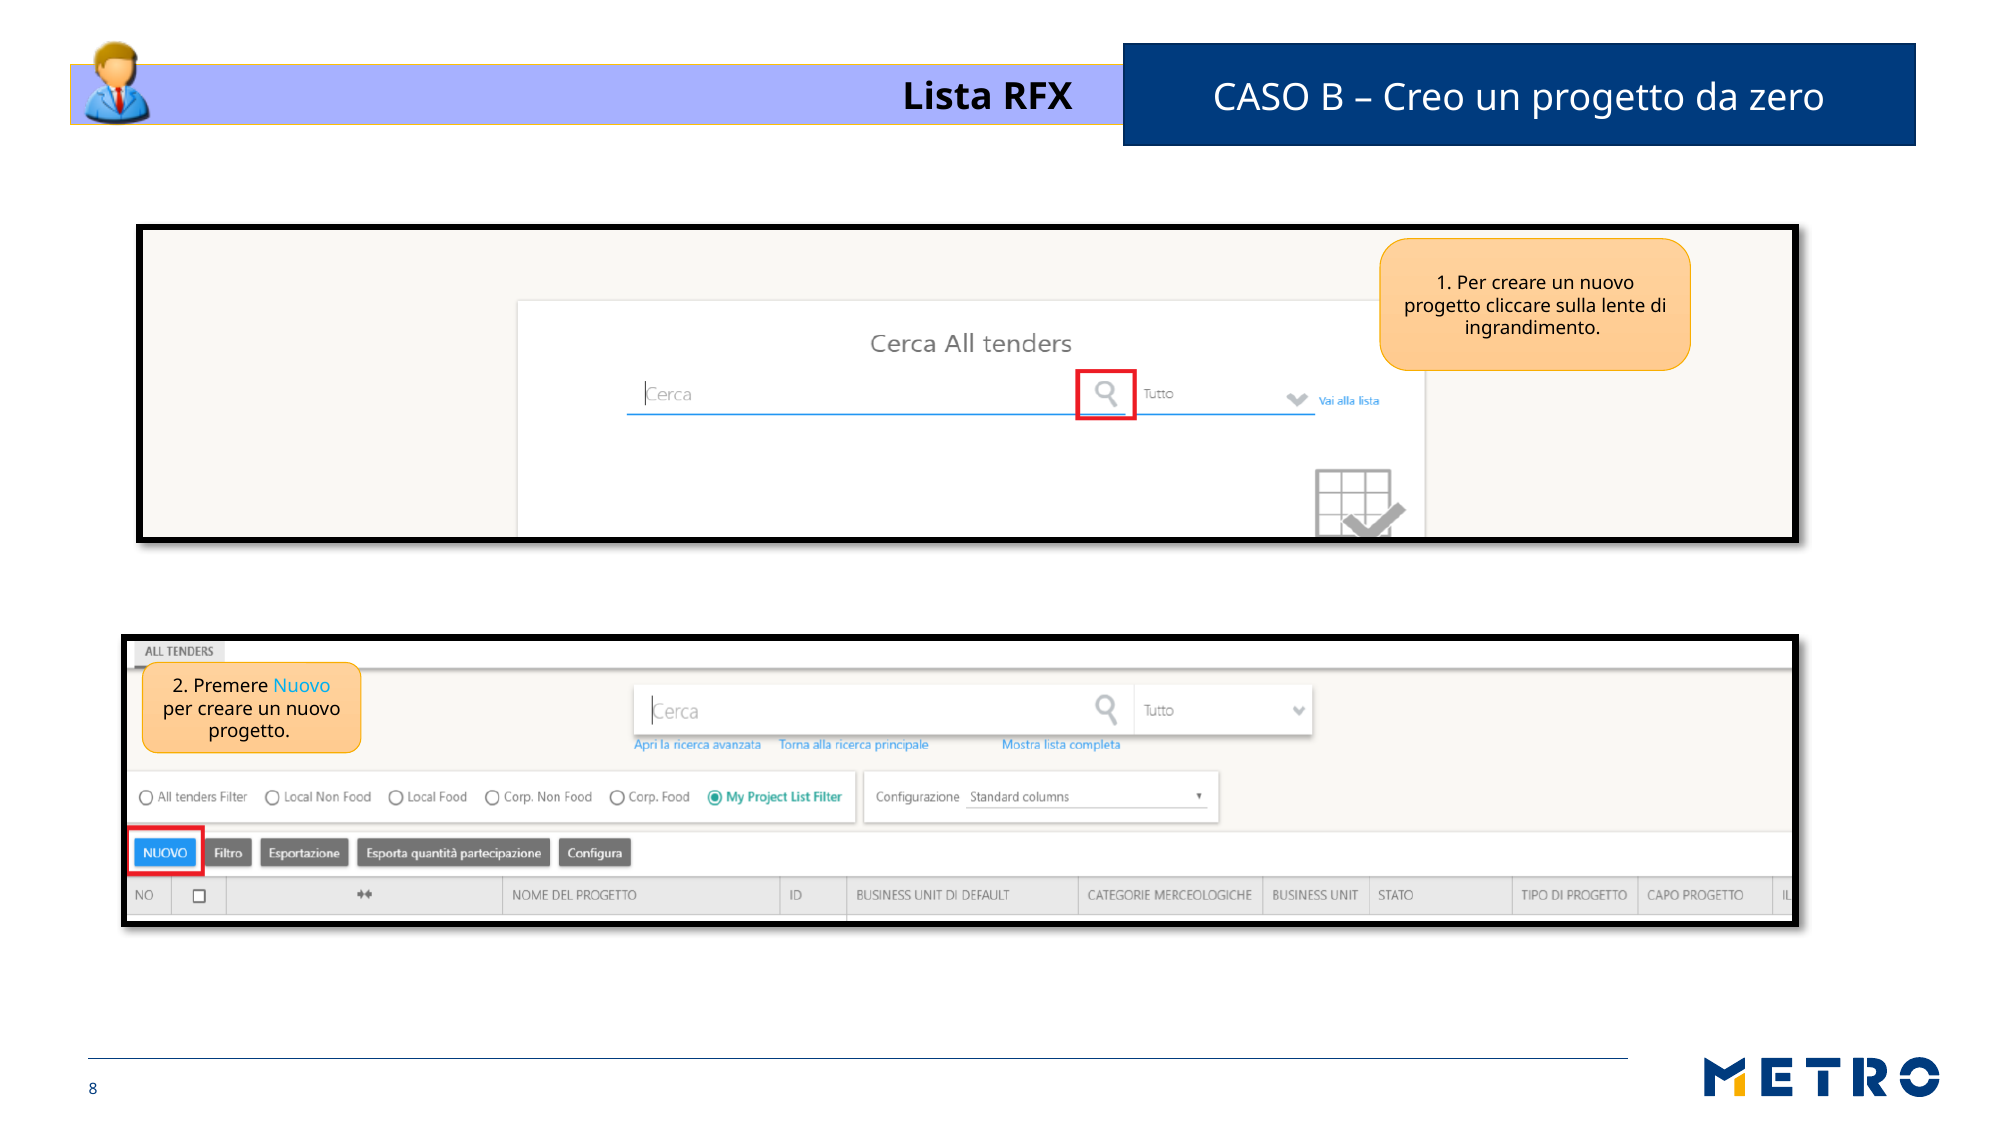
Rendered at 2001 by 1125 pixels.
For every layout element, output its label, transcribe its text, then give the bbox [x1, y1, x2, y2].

picture [126, 640, 1793, 921]
slide_number 8 [88, 1079, 124, 1115]
text_box CASO B – Creo un progetto da zero [1123, 43, 1916, 146]
picture [142, 230, 1793, 537]
text_box Lista RFX [157, 64, 1123, 125]
picture [78, 40, 157, 126]
text_box Lista RFX [70, 64, 78, 125]
